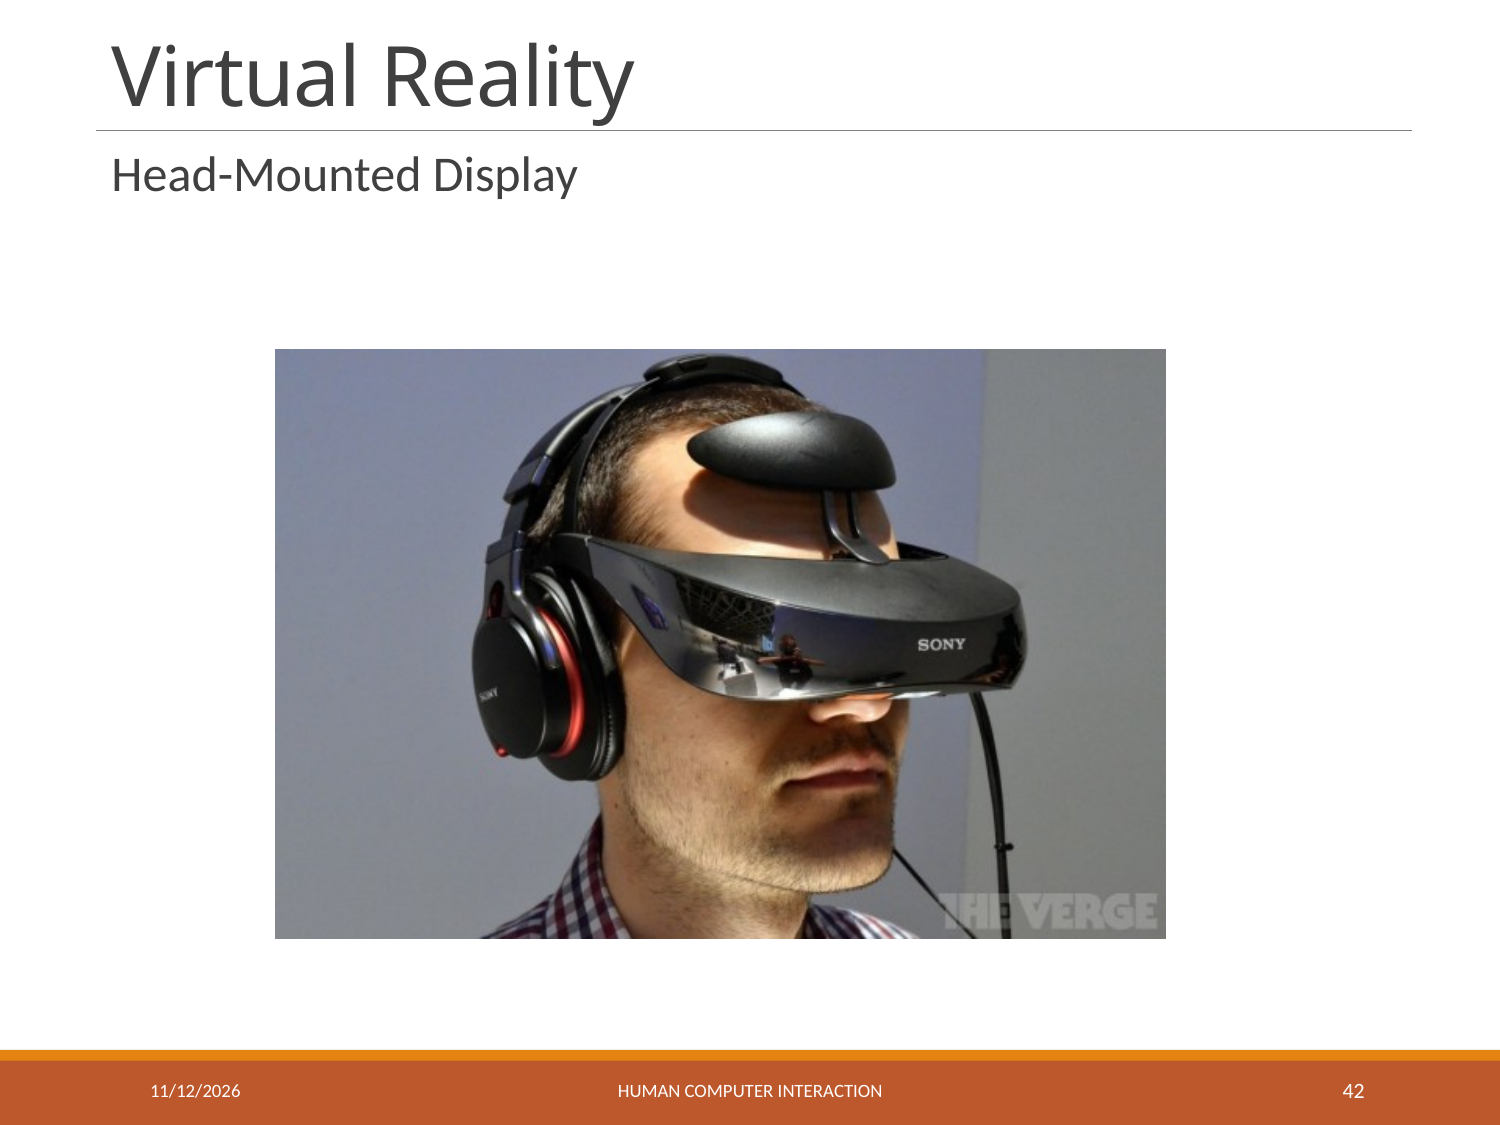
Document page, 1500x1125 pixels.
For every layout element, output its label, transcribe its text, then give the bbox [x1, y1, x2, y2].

footer Human Computer Interaction [453, 1059, 1047, 1120]
slide_number 42 [1218, 1059, 1380, 1120]
title Virtual Reality [96, 19, 1413, 131]
list Head-Mounted Display [96, 140, 1413, 1034]
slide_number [135, 1059, 440, 1120]
picture [274, 349, 1167, 940]
